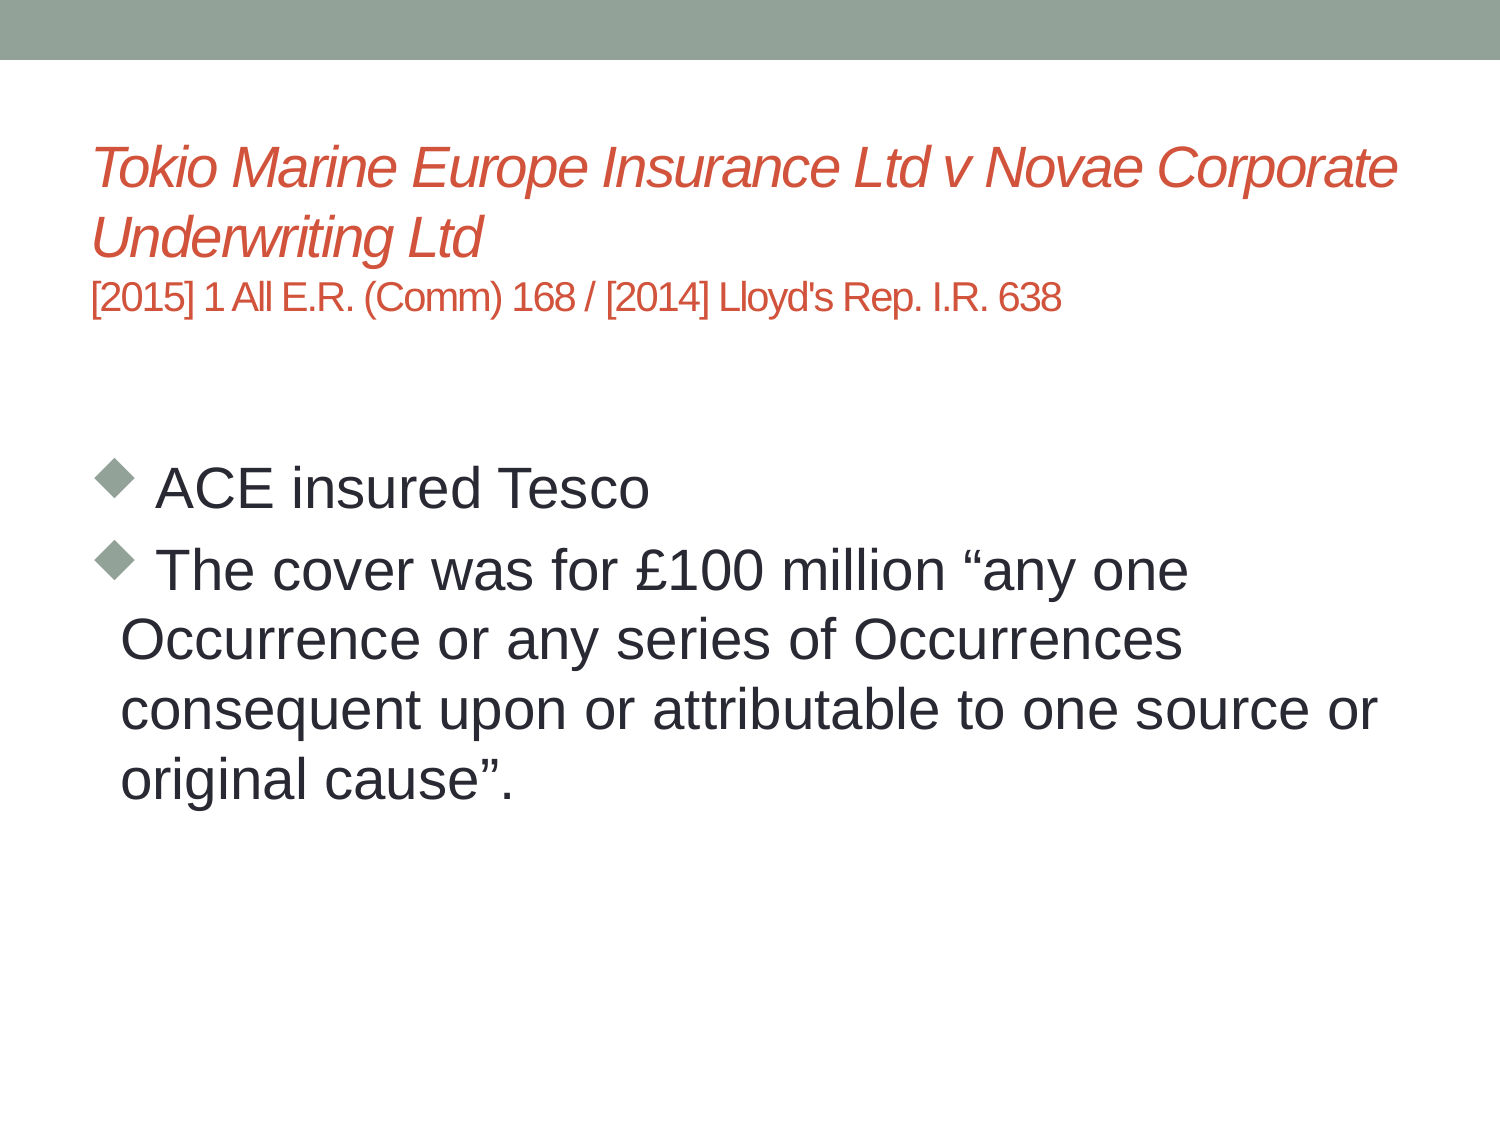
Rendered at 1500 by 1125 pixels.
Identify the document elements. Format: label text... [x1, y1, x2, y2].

title Tokio Marine Europe Insurance Ltd v Novae Corporate Underwriting Ltd [2015] 1 All E.R. (Comm) 168 / [2014] Lloyd's Rep. I.R. 638 [75, 87, 1425, 361]
list ACE insured Tesco The cover was for £100 million “any one Occurrence or any series of Occurrences consequent upon or attributable to one source or original cause”. [75, 361, 1425, 1063]
